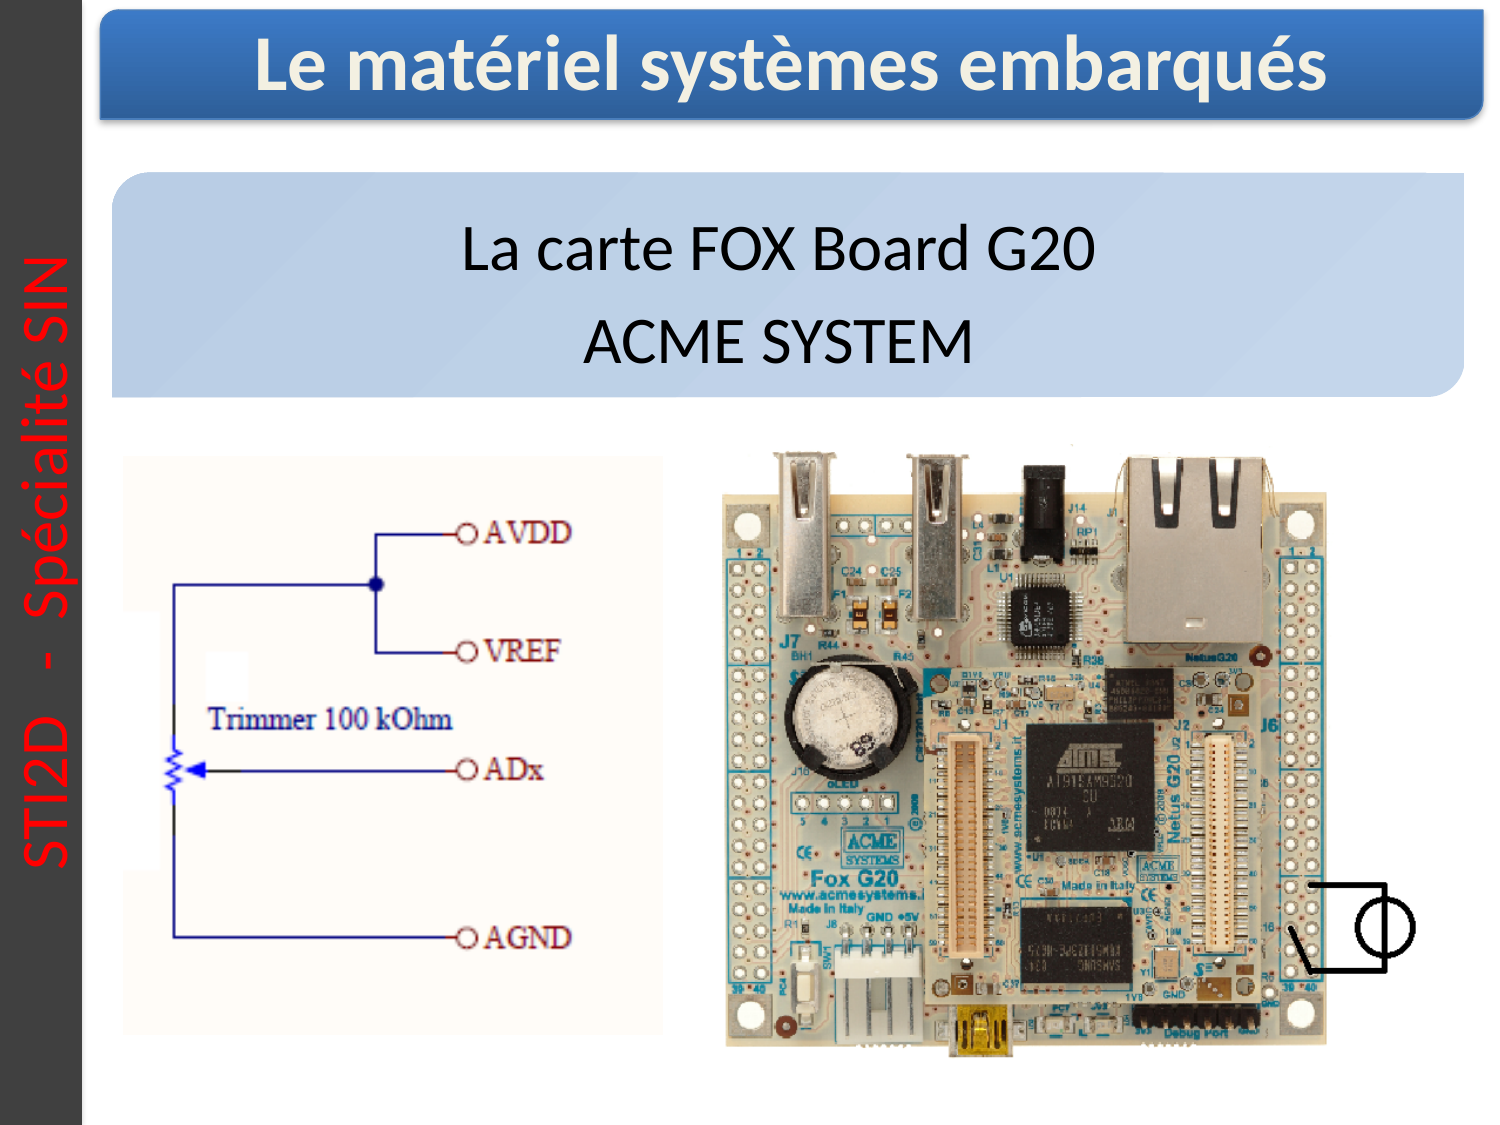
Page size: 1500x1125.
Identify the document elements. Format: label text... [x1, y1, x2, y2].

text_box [714, 444, 1424, 1063]
text_box STI2D - Spécialité SIN [0, 1, 82, 1125]
picture [123, 455, 663, 1036]
text_box Le matériel systèmes embarqués [99, 9, 1484, 120]
text_box [112, 170, 1467, 196]
text_box La carte FOX Board G20 ACME SYSTEM [87, 196, 1500, 468]
